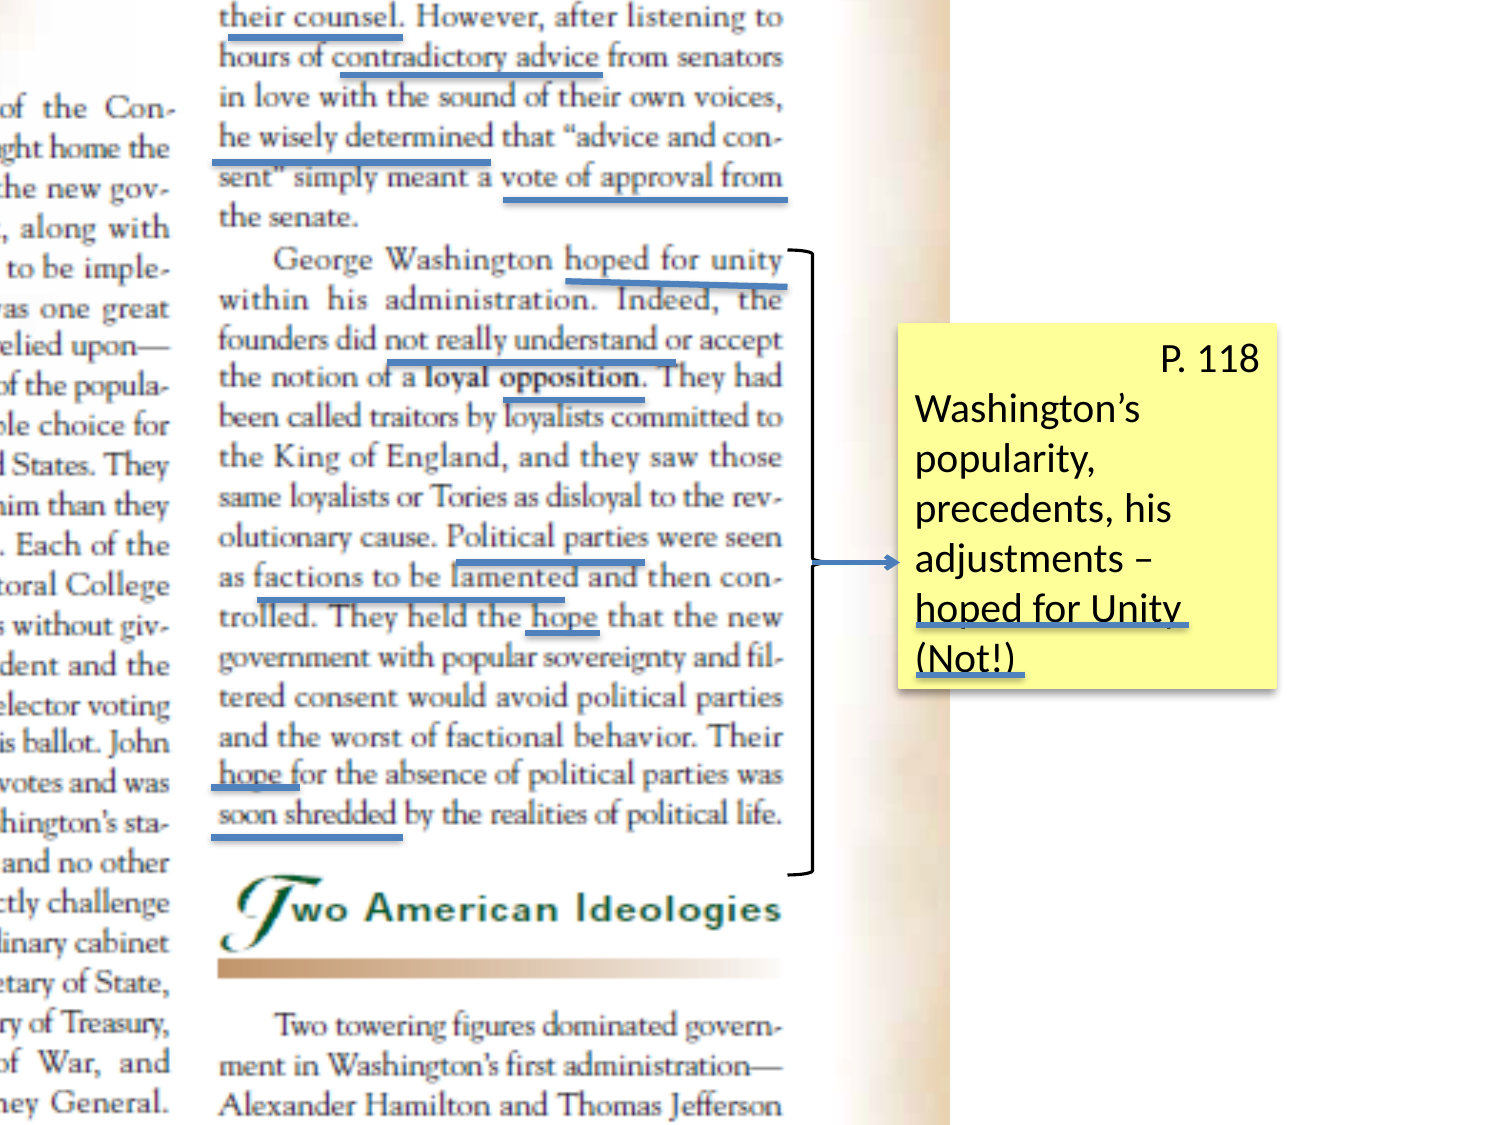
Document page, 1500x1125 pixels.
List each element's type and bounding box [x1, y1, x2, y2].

text_box [212, 37, 788, 601]
text_box [787, 249, 1276, 876]
picture [0, 0, 951, 1125]
